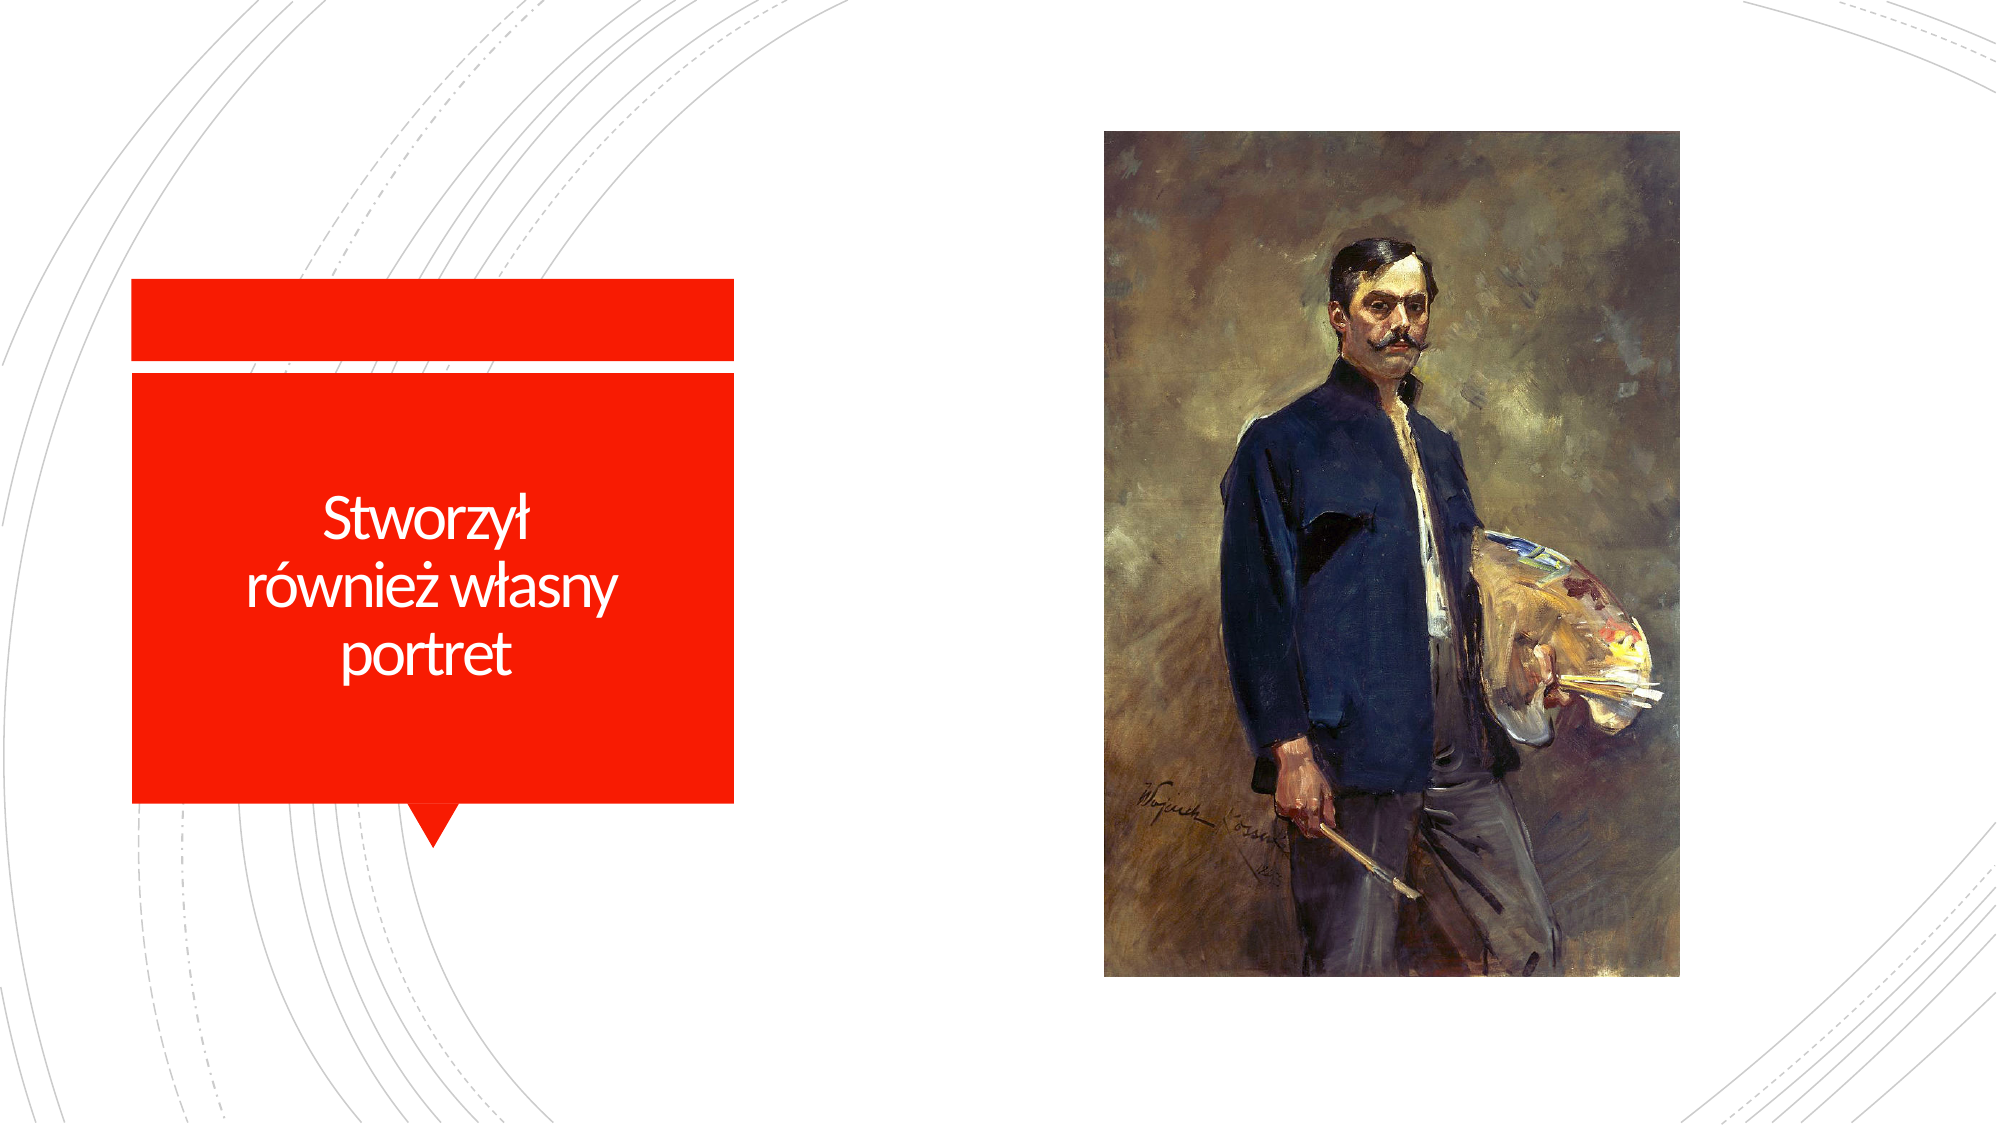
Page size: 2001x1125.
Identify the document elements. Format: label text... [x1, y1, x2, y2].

title Stworzył również własny portret [145, 385, 720, 789]
picture [1104, 131, 1680, 977]
